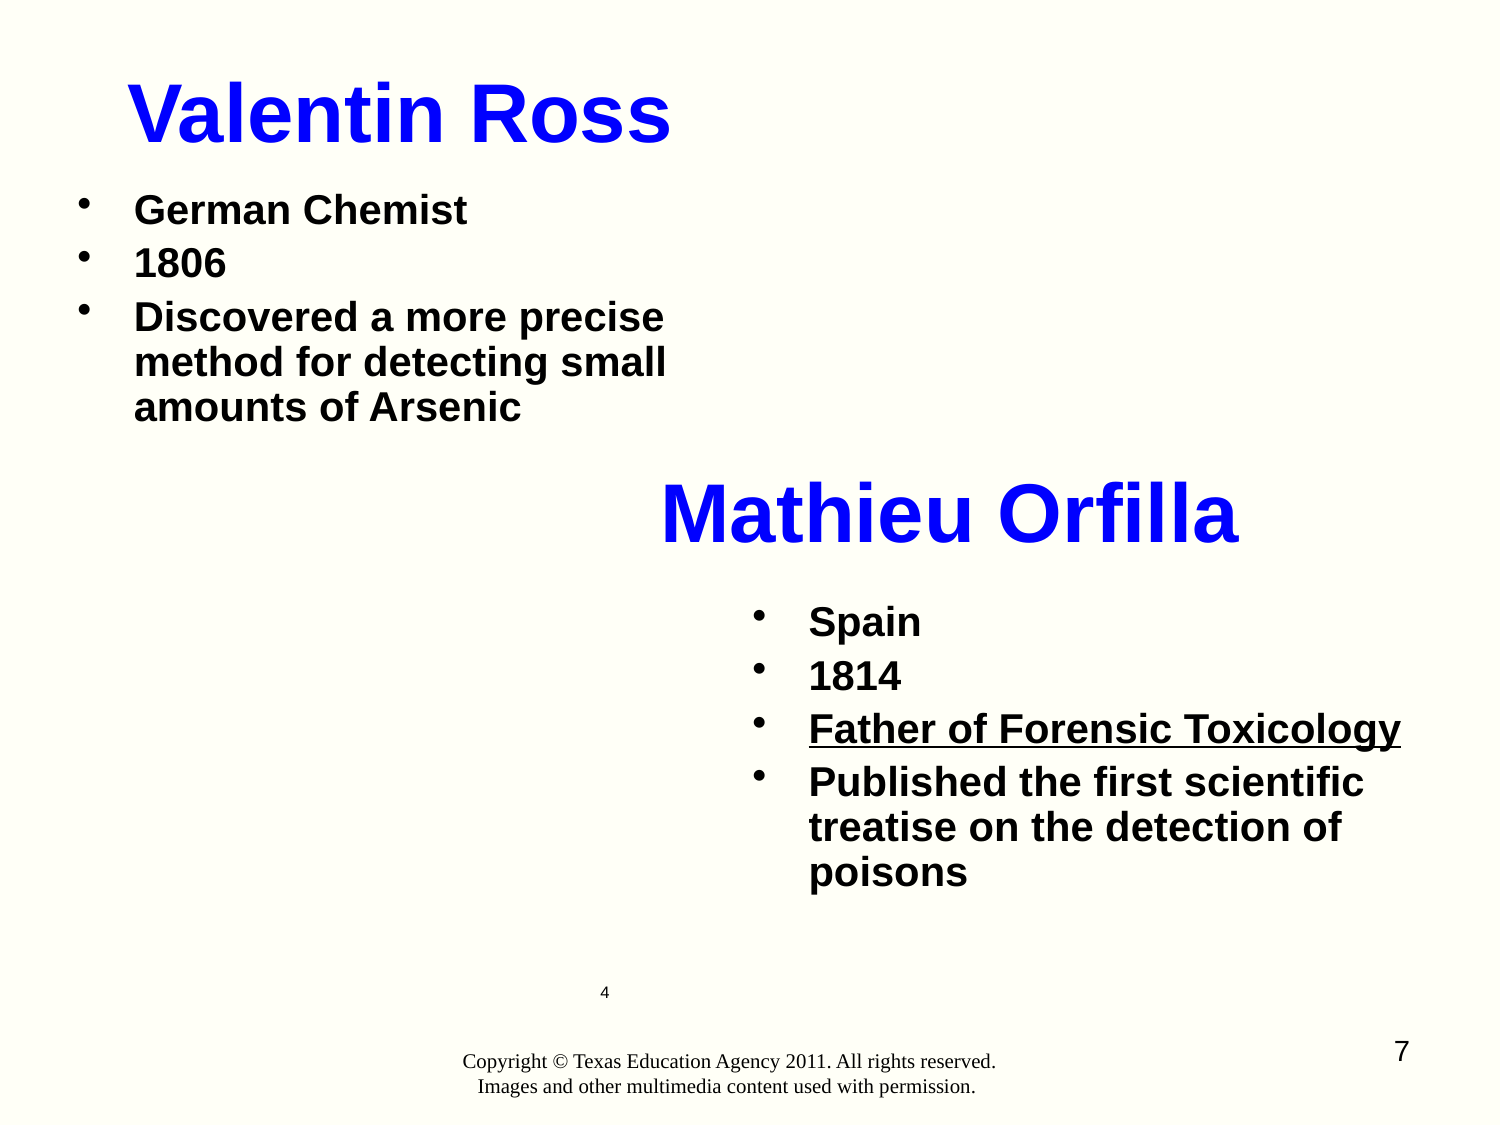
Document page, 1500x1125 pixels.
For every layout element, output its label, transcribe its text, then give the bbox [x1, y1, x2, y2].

text_box 4 [585, 974, 625, 1010]
slide_number 7 [1074, 1024, 1426, 1103]
footer Copyright © Texas Education Agency 2011. All rights reserved. Images and other multimedia content used with permission. [383, 1049, 1076, 1096]
text_box Spain 1814 Father of Forensic Toxicology Published the first scientific treatise on the detection of poisons [737, 525, 1450, 950]
title Valentin Ross [37, 37, 763, 180]
text_box Mathieu Orfilla [587, 437, 1313, 580]
list German Chemist 1806 Discovered a more precise method for detecting small amounts of Arsenic [62, 112, 775, 463]
